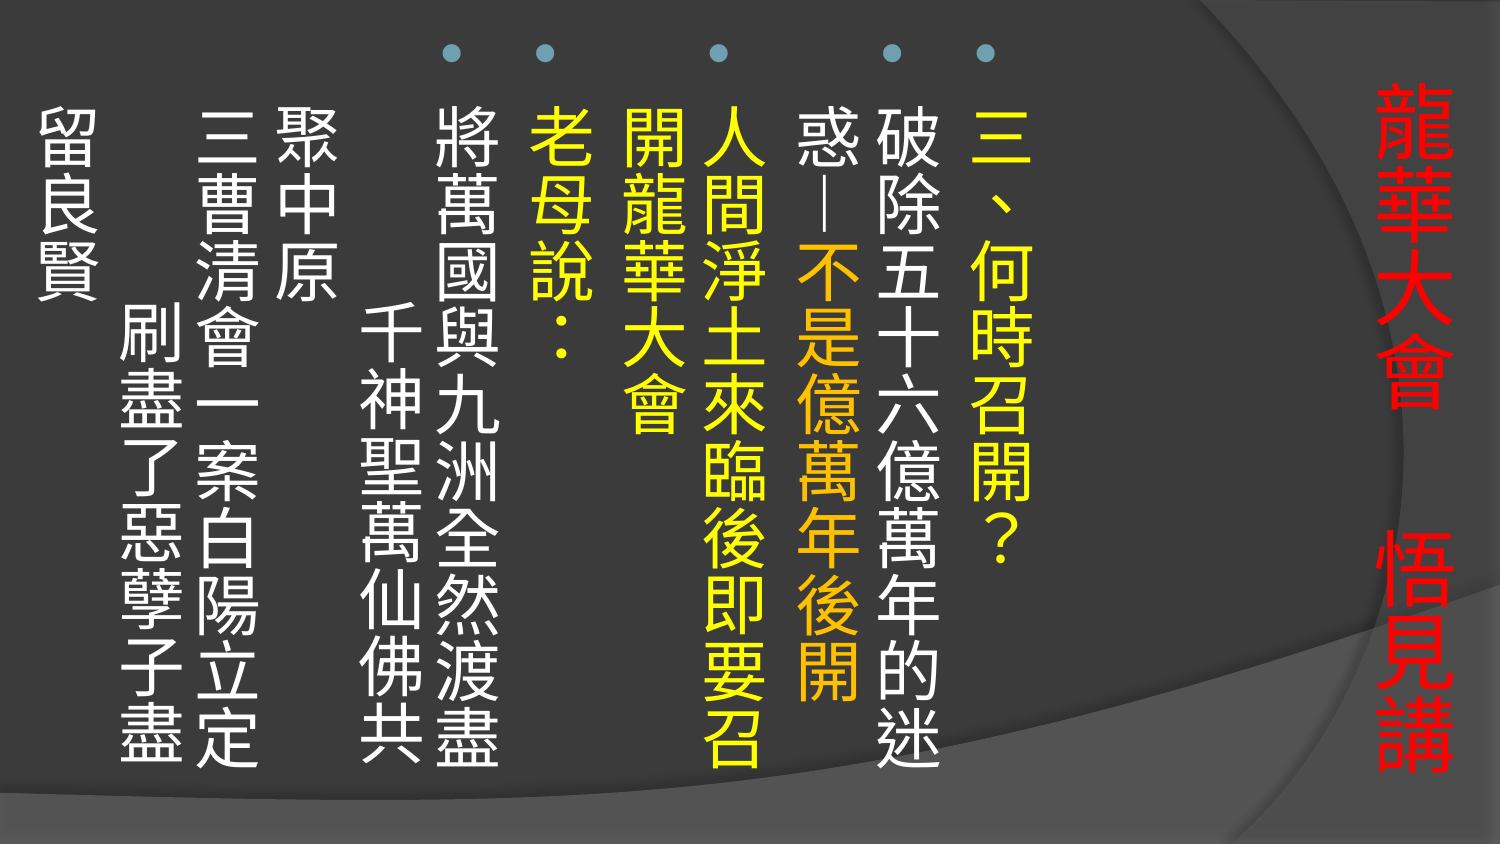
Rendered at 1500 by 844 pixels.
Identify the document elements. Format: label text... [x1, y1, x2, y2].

list 三、何時召開？ 破除五十六億萬年的迷惑—不是億萬年後開 人間淨土來臨後即要召開龍華大會 老母說： 將萬國與九洲全然渡盡 千神聖萬仙佛共聚中原 三曹清會一案白陽立定 刷盡了惡孽子盡留良賢 [17, 20, 1341, 824]
title 龍華大會 悟見講 [1352, 43, 1473, 812]
